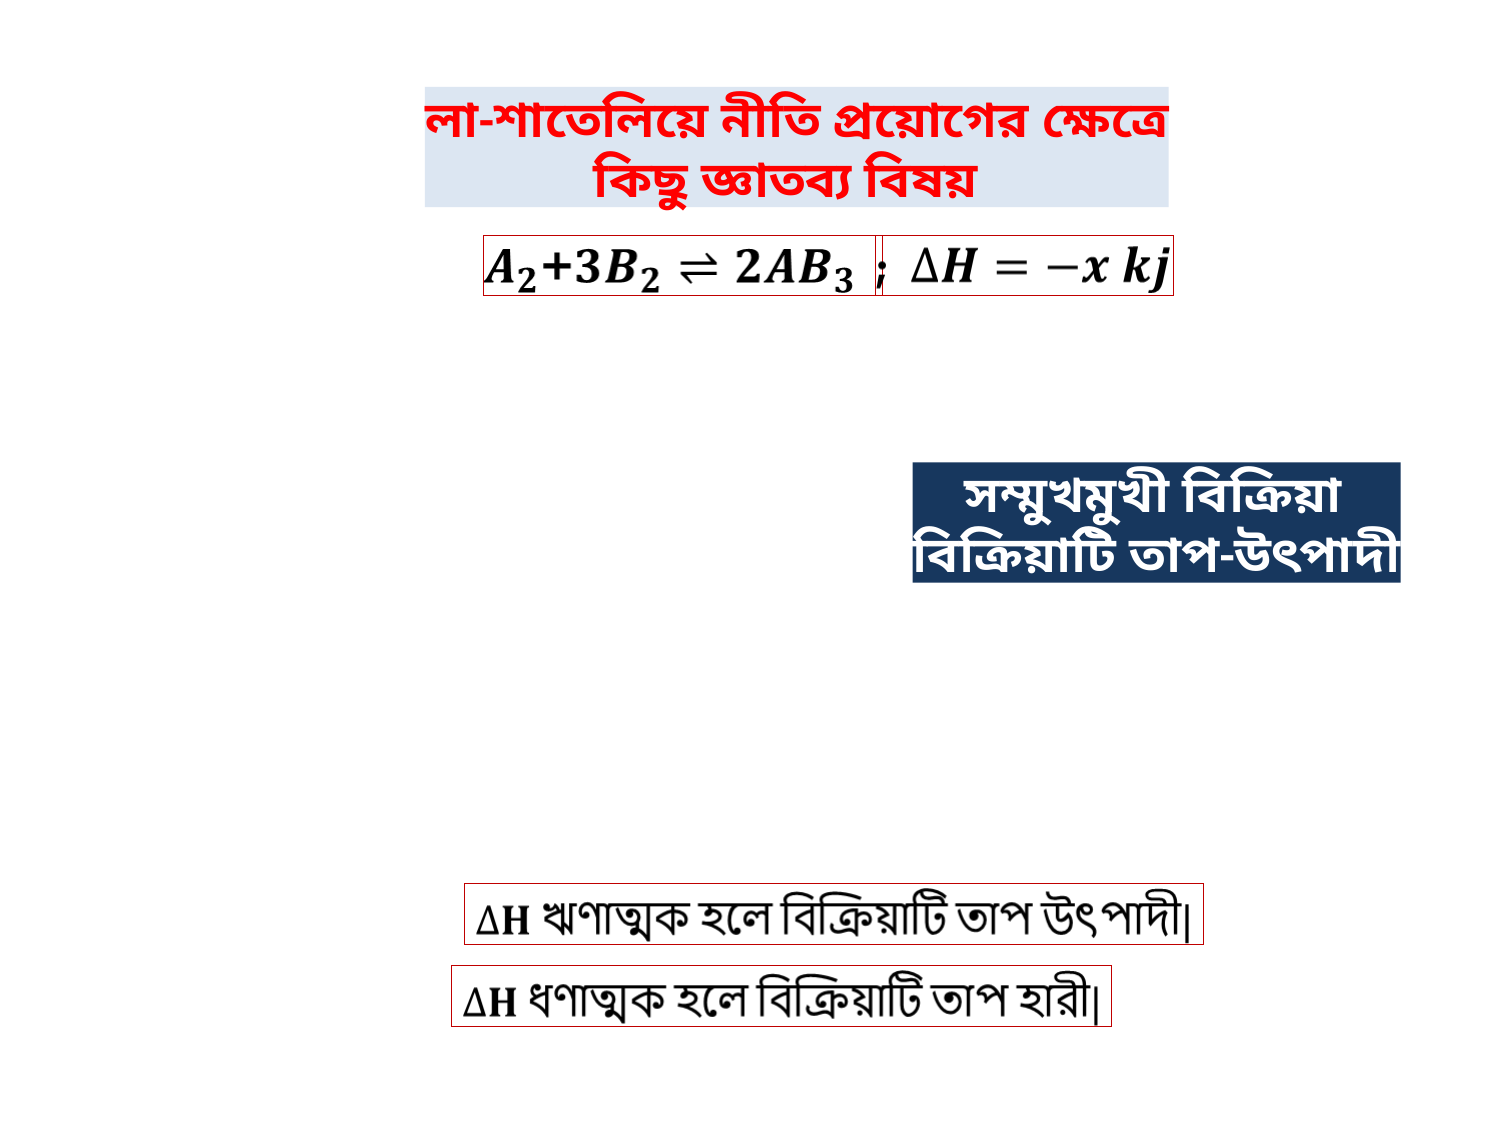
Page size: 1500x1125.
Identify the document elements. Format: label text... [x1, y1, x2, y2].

text_box [464, 883, 1204, 945]
text_box [483, 235, 875, 296]
text_box [451, 965, 1112, 1027]
text_box লা-শাতেলিয়ে নীতি প্রয়োগের ক্ষেত্রে কিছু জ্ঞাতব্য বিষয় [424, 86, 1169, 208]
text_box সম্মুখমুখী বিক্রিয়া বিক্রিয়াটি তাপ-উৎপাদী [912, 462, 1401, 583]
text_box [875, 235, 1174, 296]
